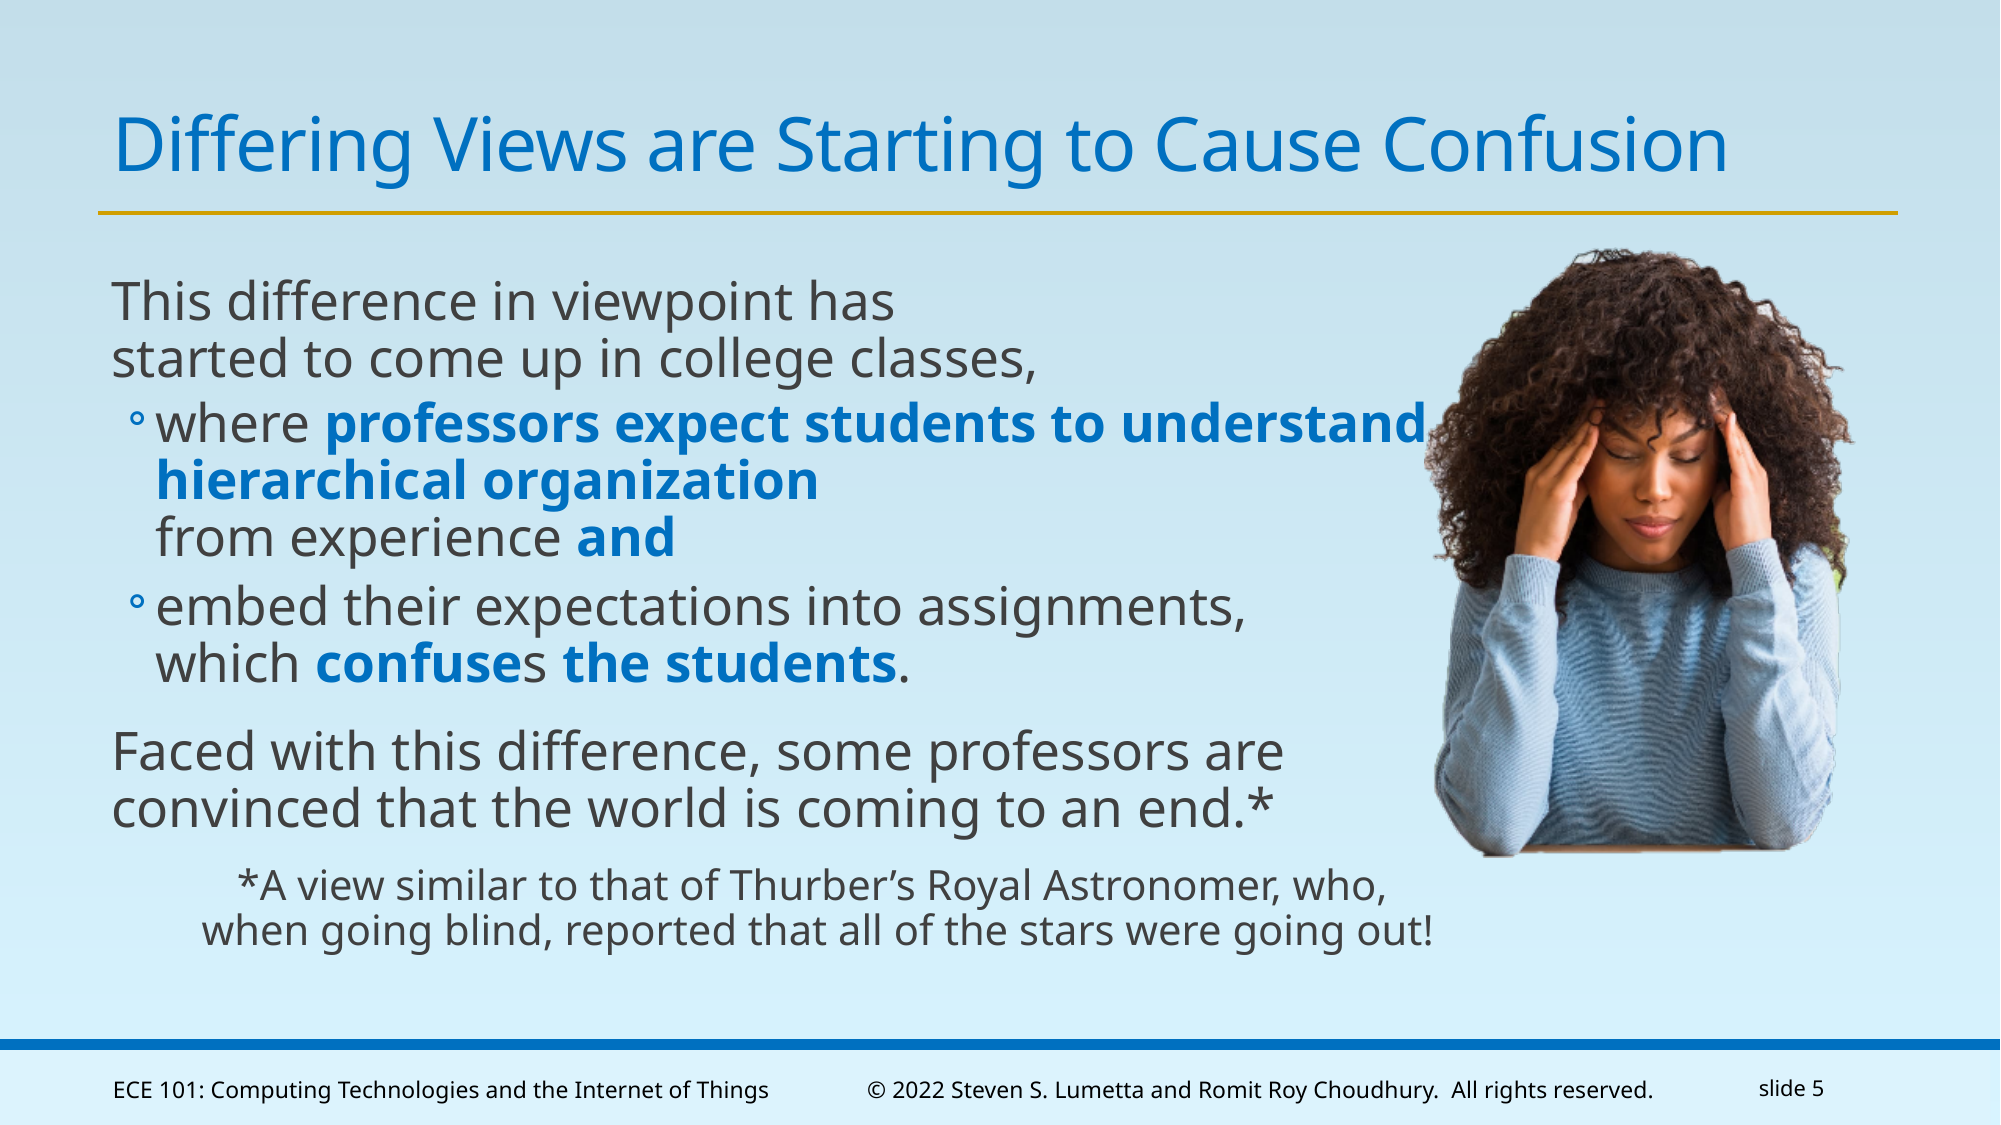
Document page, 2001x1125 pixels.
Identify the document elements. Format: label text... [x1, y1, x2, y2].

slide_number ECE 101: Computing Technologies and the Internet of Things [97, 1059, 786, 1120]
footer © 2022 Steven S. Lumetta and Romit Roy Choudhury. All rights reserved. [819, 1059, 1704, 1120]
list This difference in viewpoint has started to come up in college classes, where professors expect students to understand hierarchical organization from experience and embed their expectations into assignments, which confuses the students. Faced with this difference, some professors are convinced that the world is coming to an end.* *A view similar to that of Thurber’s Royal Astronomer, who, when going blind, reported that all of the stars were going out! [97, 267, 1525, 963]
slide_number slide 5 [1704, 1059, 1840, 1120]
title Differing Views are Starting to Cause Confusion [97, 88, 1900, 194]
picture [1423, 246, 1857, 859]
